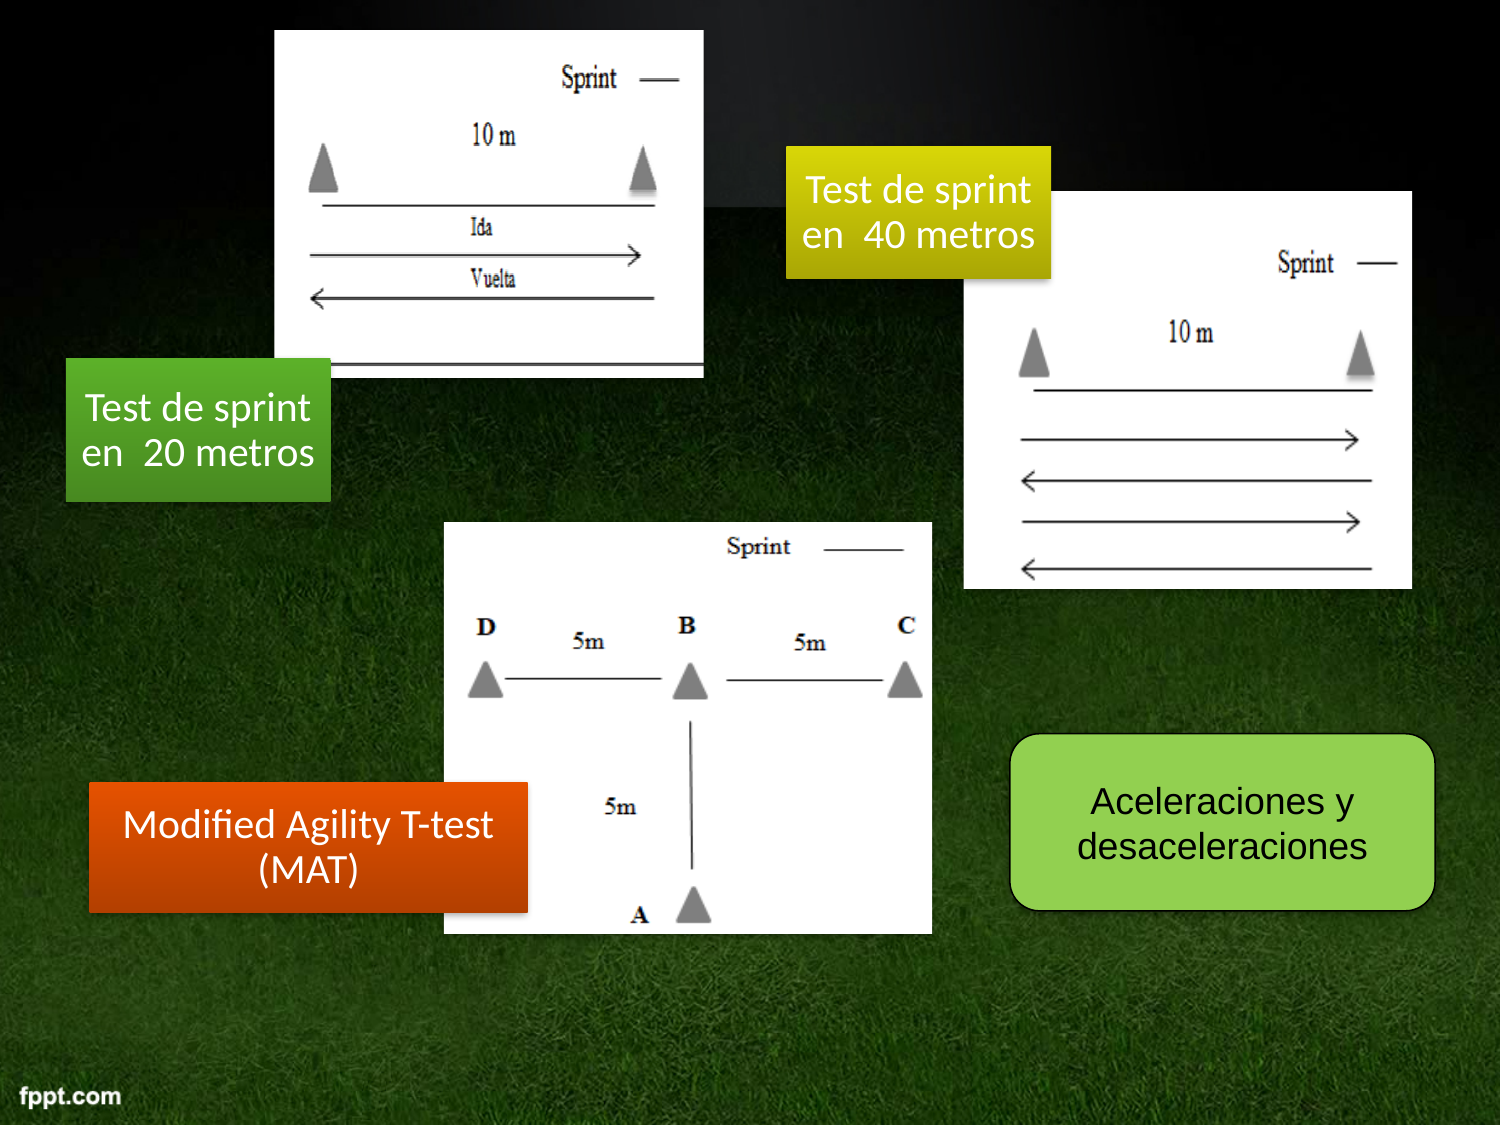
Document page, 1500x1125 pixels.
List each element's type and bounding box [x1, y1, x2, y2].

picture [0, 0, 1500, 1125]
text_box [0, 30, 1496, 1125]
